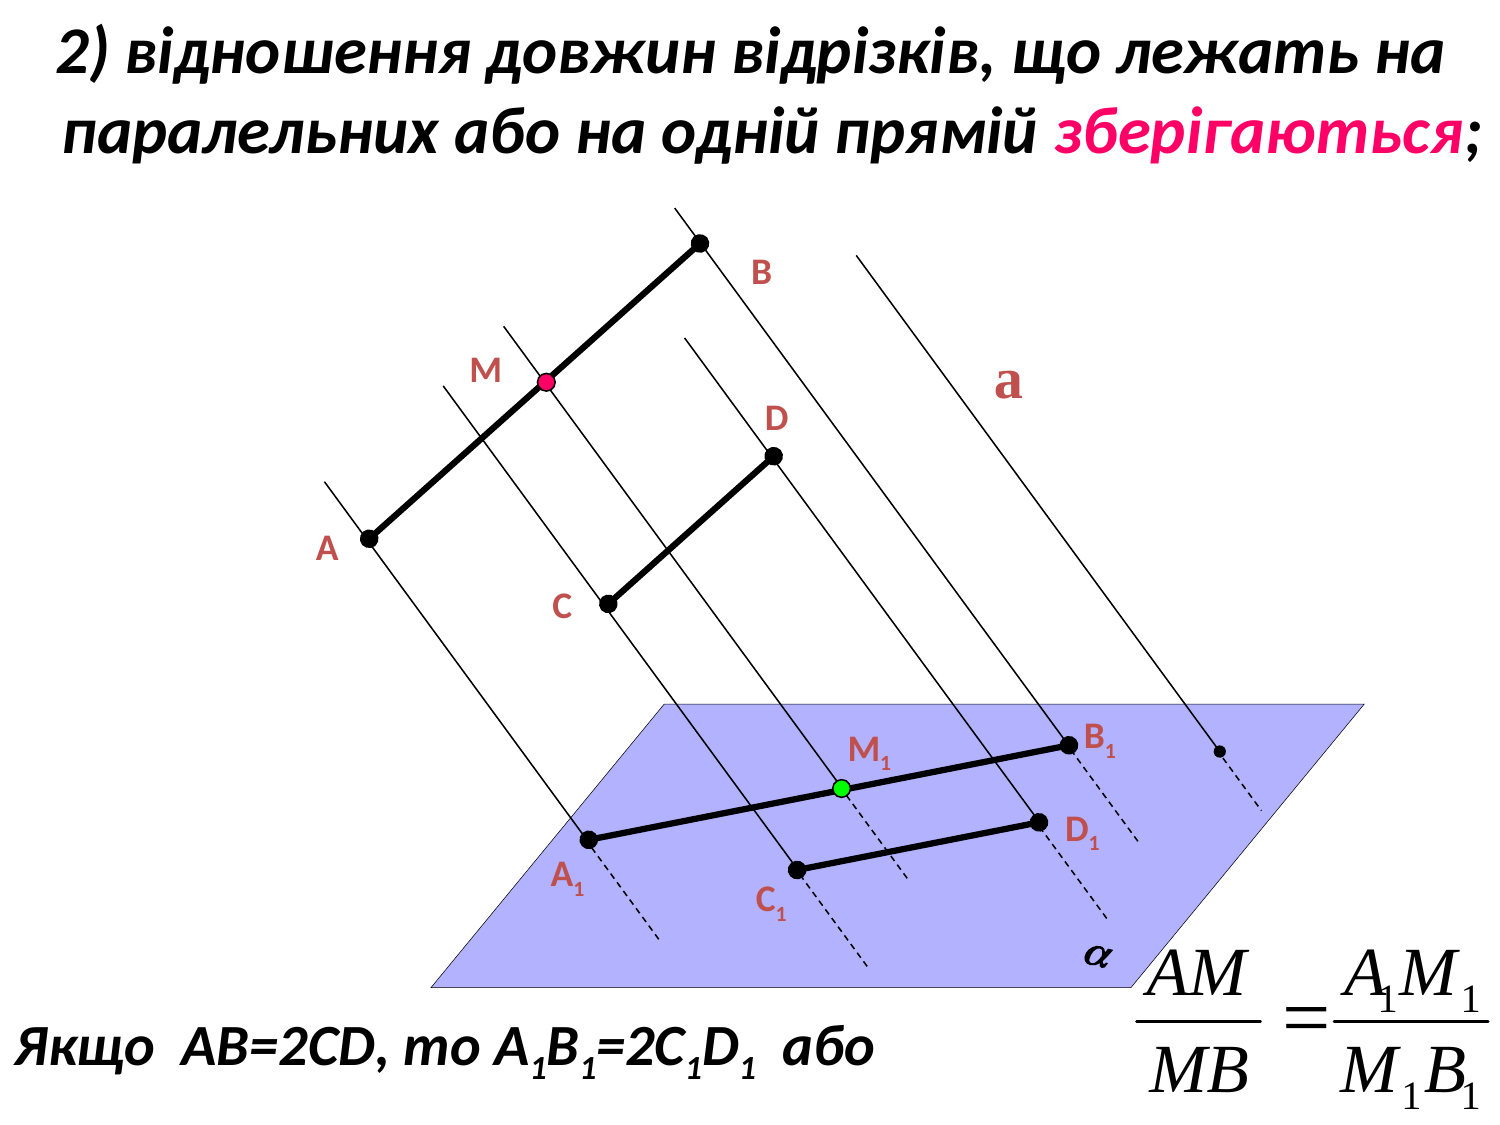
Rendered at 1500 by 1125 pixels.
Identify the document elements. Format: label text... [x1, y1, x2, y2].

text_box Якщо АВ=2CD, то А1В1=2C1D1 або [0, 999, 1089, 1094]
text_box  [1062, 910, 1138, 988]
text_box [602, 450, 780, 610]
text_box [537, 373, 556, 392]
text_box B [736, 239, 796, 299]
text_box D [750, 385, 810, 446]
text_box [888, 816, 1046, 853]
text_box [430, 704, 1365, 988]
text_box [582, 791, 833, 841]
text_box [944, 739, 1069, 771]
text_box [363, 398, 528, 545]
text_box М1 [832, 716, 944, 782]
text_box B1 [1069, 704, 1177, 770]
text_box A1 [535, 841, 635, 908]
text_box C [537, 574, 597, 634]
text_box 2) відношення довжин відрізків, що лежать на паралельних або на одній прямій зберігаються; [0, 0, 1500, 175]
text_box C1 [741, 866, 840, 933]
text_box [832, 782, 851, 798]
text_box М [454, 337, 538, 398]
text_box A [301, 515, 361, 576]
text_box [552, 237, 707, 375]
text_box а [979, 332, 1027, 418]
text_box D1 [1050, 796, 1170, 863]
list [1124, 929, 1500, 1125]
text_box [856, 255, 1226, 758]
